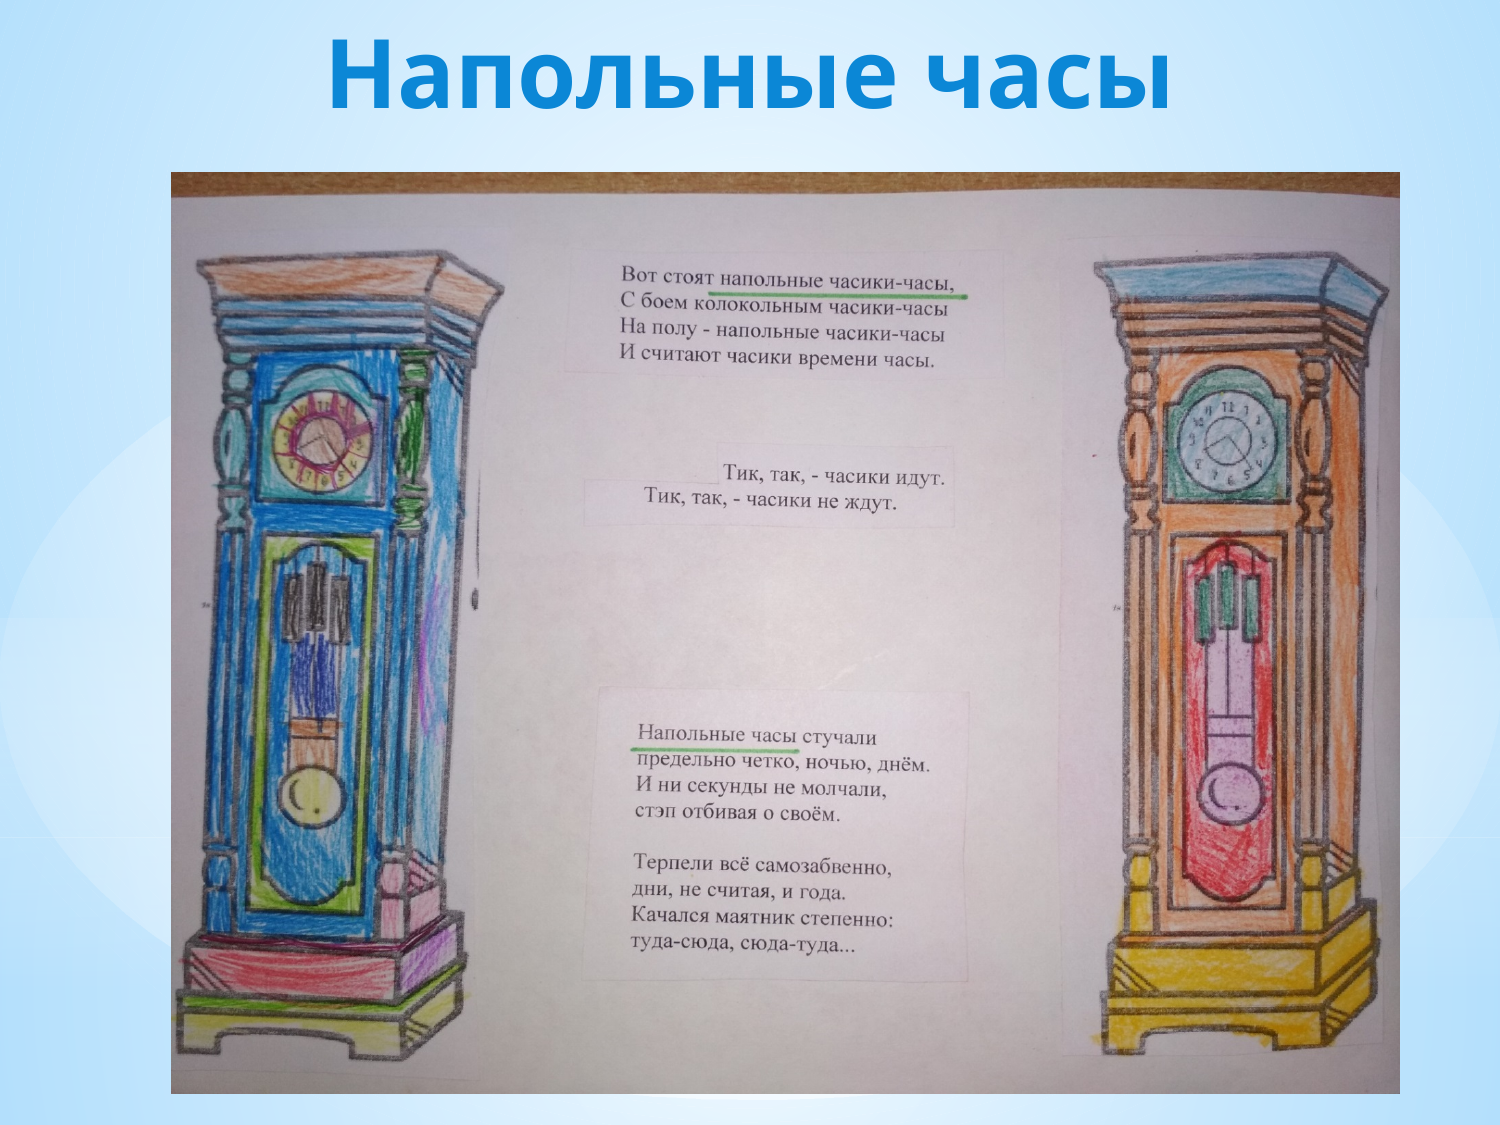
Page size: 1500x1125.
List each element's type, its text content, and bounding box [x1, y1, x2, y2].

text_box Напольные часы [0, 4, 1500, 193]
picture [170, 172, 1400, 1095]
